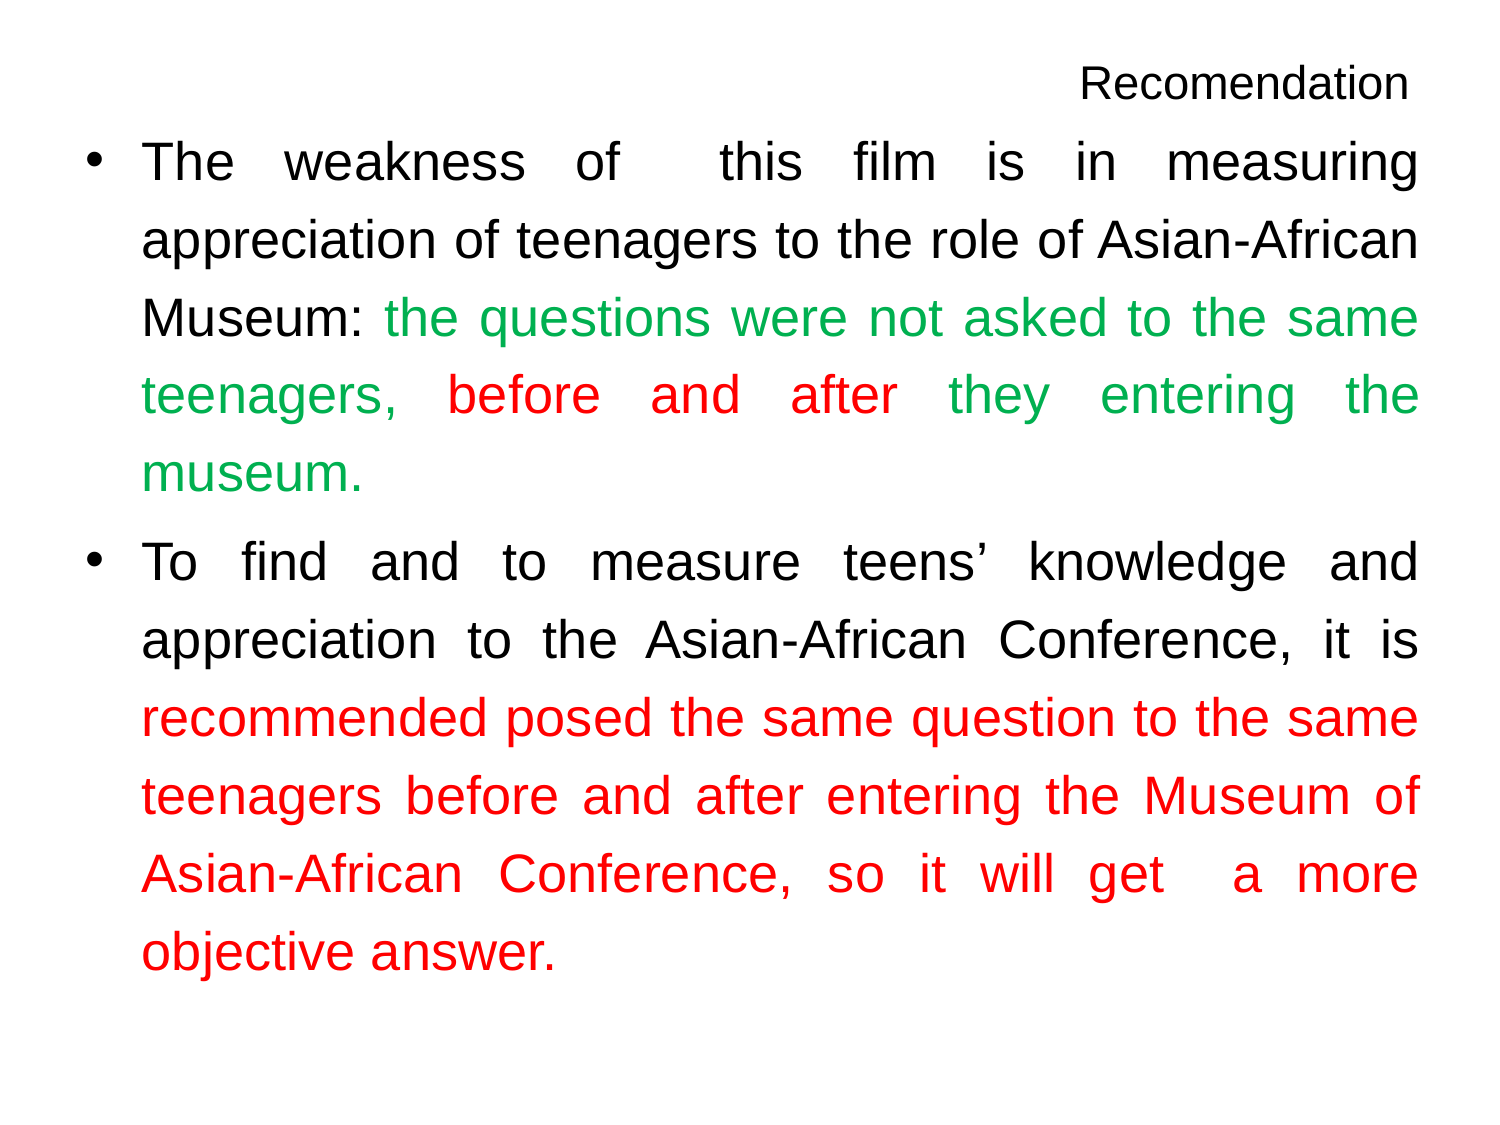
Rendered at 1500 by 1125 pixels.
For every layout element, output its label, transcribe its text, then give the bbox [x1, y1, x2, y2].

title Recomendation [75, 45, 1425, 105]
list The weakness of this film is in measuring appreciation of teenagers to the role of Asian-African Museum: the questions were not asked to the same teenagers, before and after they entering the museum. To find and to measure teens’ knowledge and appreciation to the Asian-African Conference, it is recommended posed the same question to the same teenagers before and after entering the Museum of Asian-African Conference, so it will get a more objective answer. [70, 105, 1437, 970]
